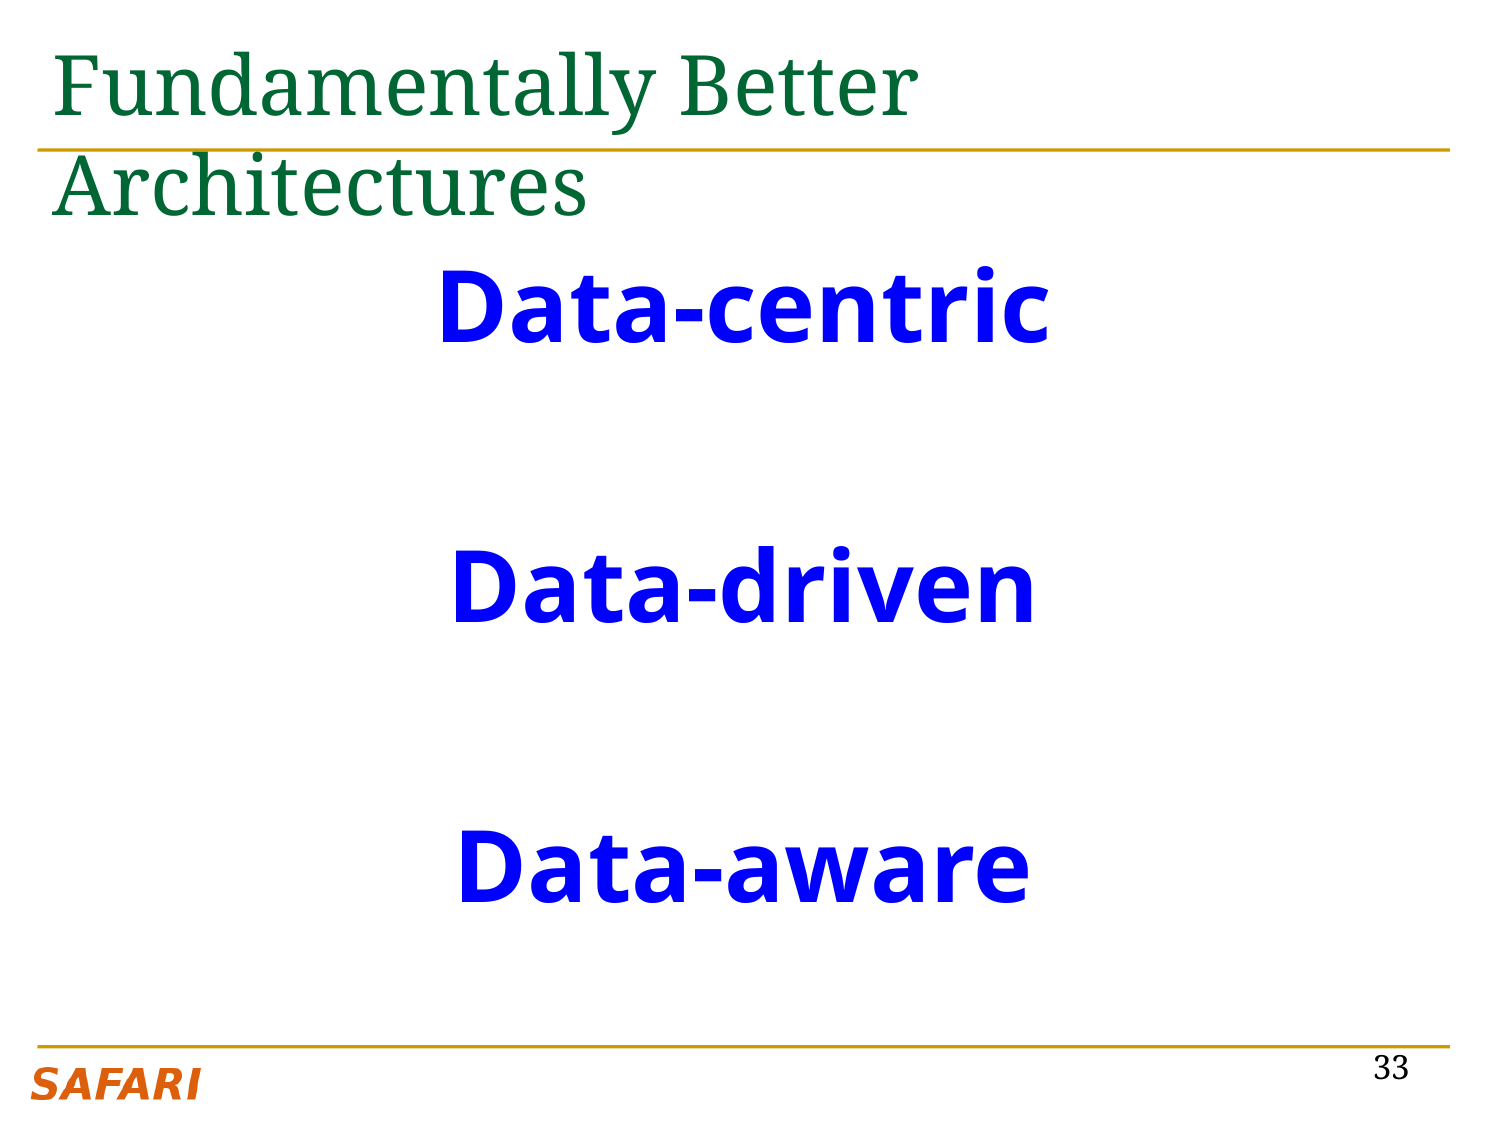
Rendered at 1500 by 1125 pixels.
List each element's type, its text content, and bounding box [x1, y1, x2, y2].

picture [29, 1058, 207, 1110]
list Data-centric Data-driven Data-aware [37, 234, 1451, 1036]
slide_number 33 [1074, 1023, 1426, 1100]
title Fundamentally Better Architectures [37, 24, 1451, 201]
